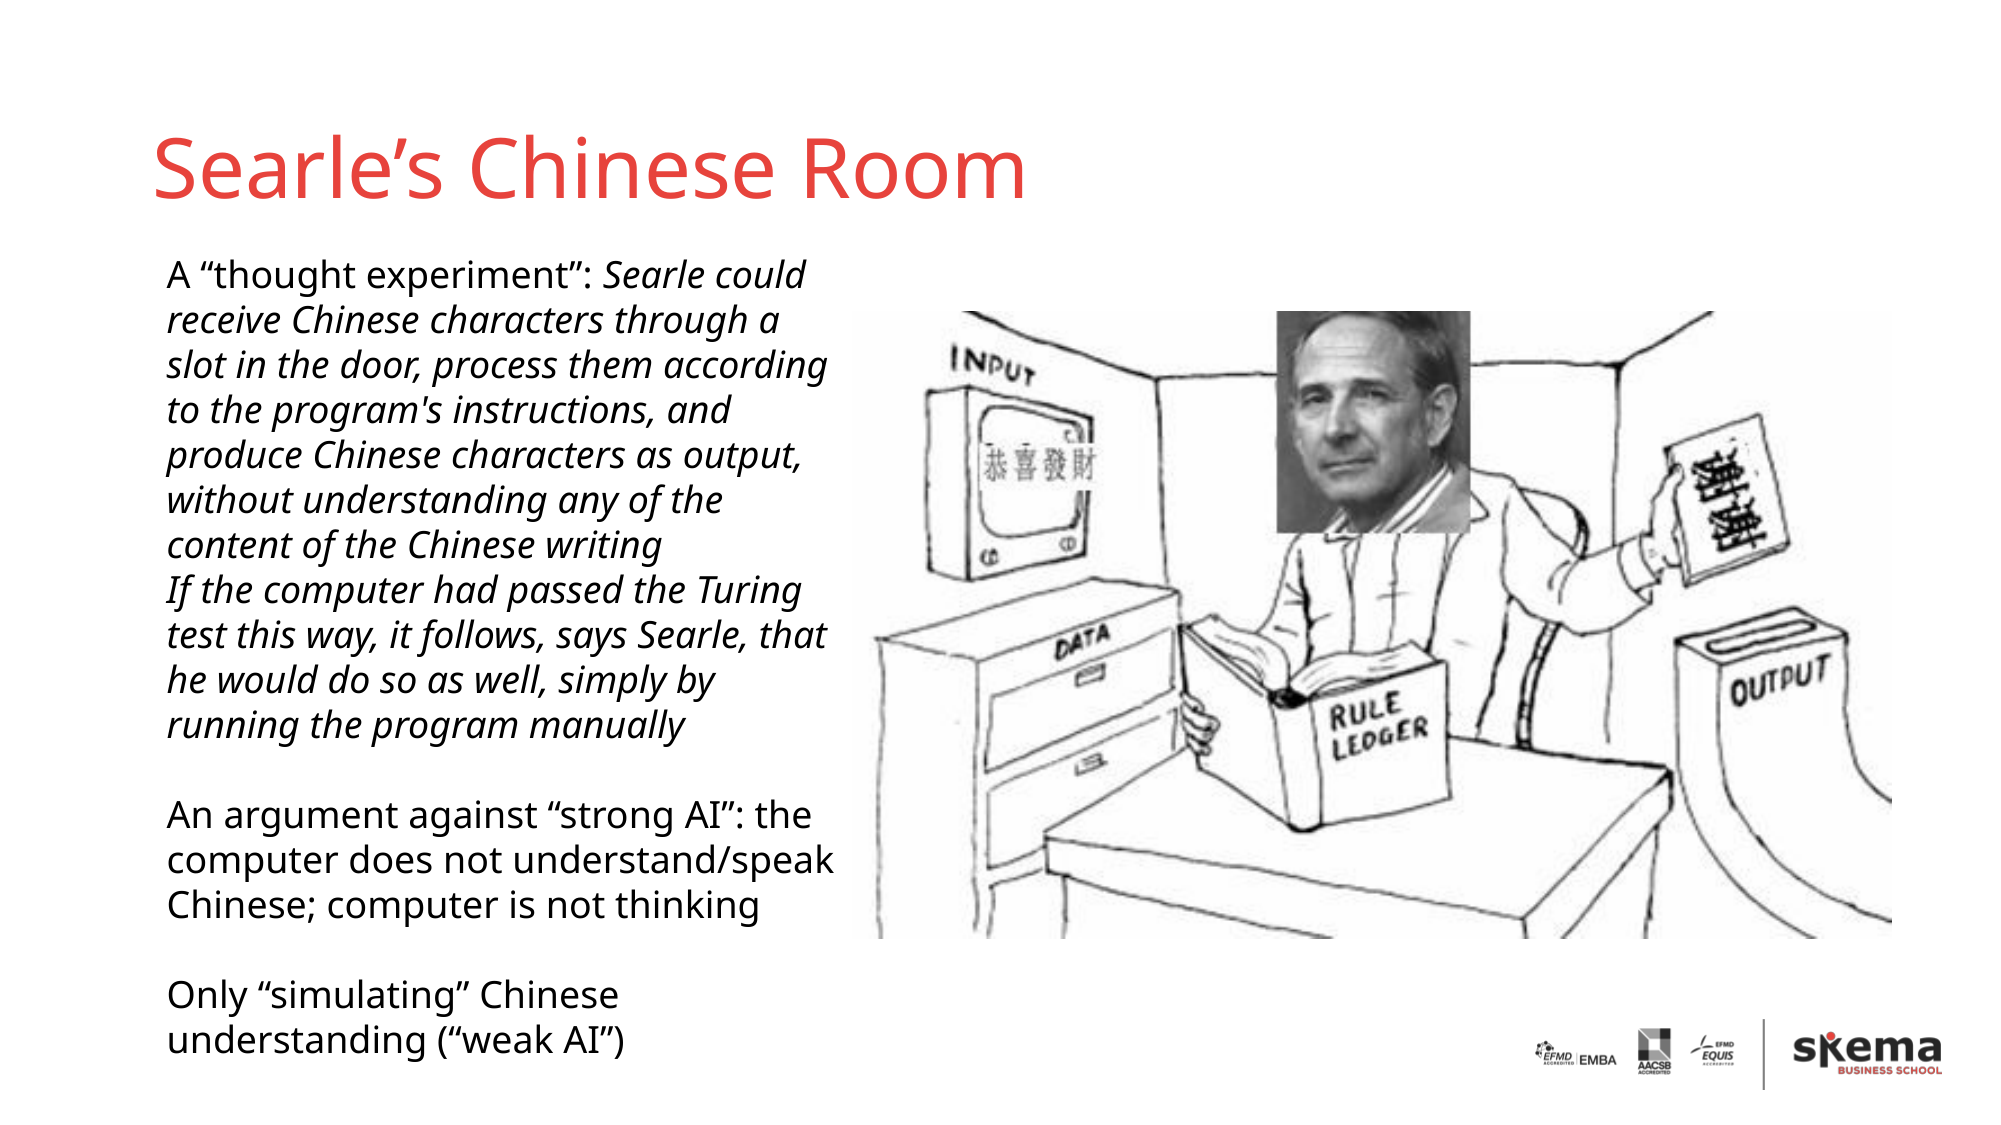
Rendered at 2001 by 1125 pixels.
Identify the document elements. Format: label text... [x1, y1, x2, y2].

title Searle’s Chinese Room [137, 110, 1854, 225]
picture [1535, 1019, 1942, 1090]
picture [852, 311, 1892, 940]
text_box A “thought experiment”: Searle could receive Chinese characters through a slot in the door, process them according to the program's instructions, and produce Chinese characters as output, without understanding any of the content of the Chinese writing If the computer had passed the Turing test this way, it follows, says Searle, that he would do so as well, simply by running the program manually An argument against “strong AI”: the computer does not understand/speak Chinese; computer is not thinking Only “simulating” Chinese understanding (“weak AI”) [151, 243, 853, 1069]
